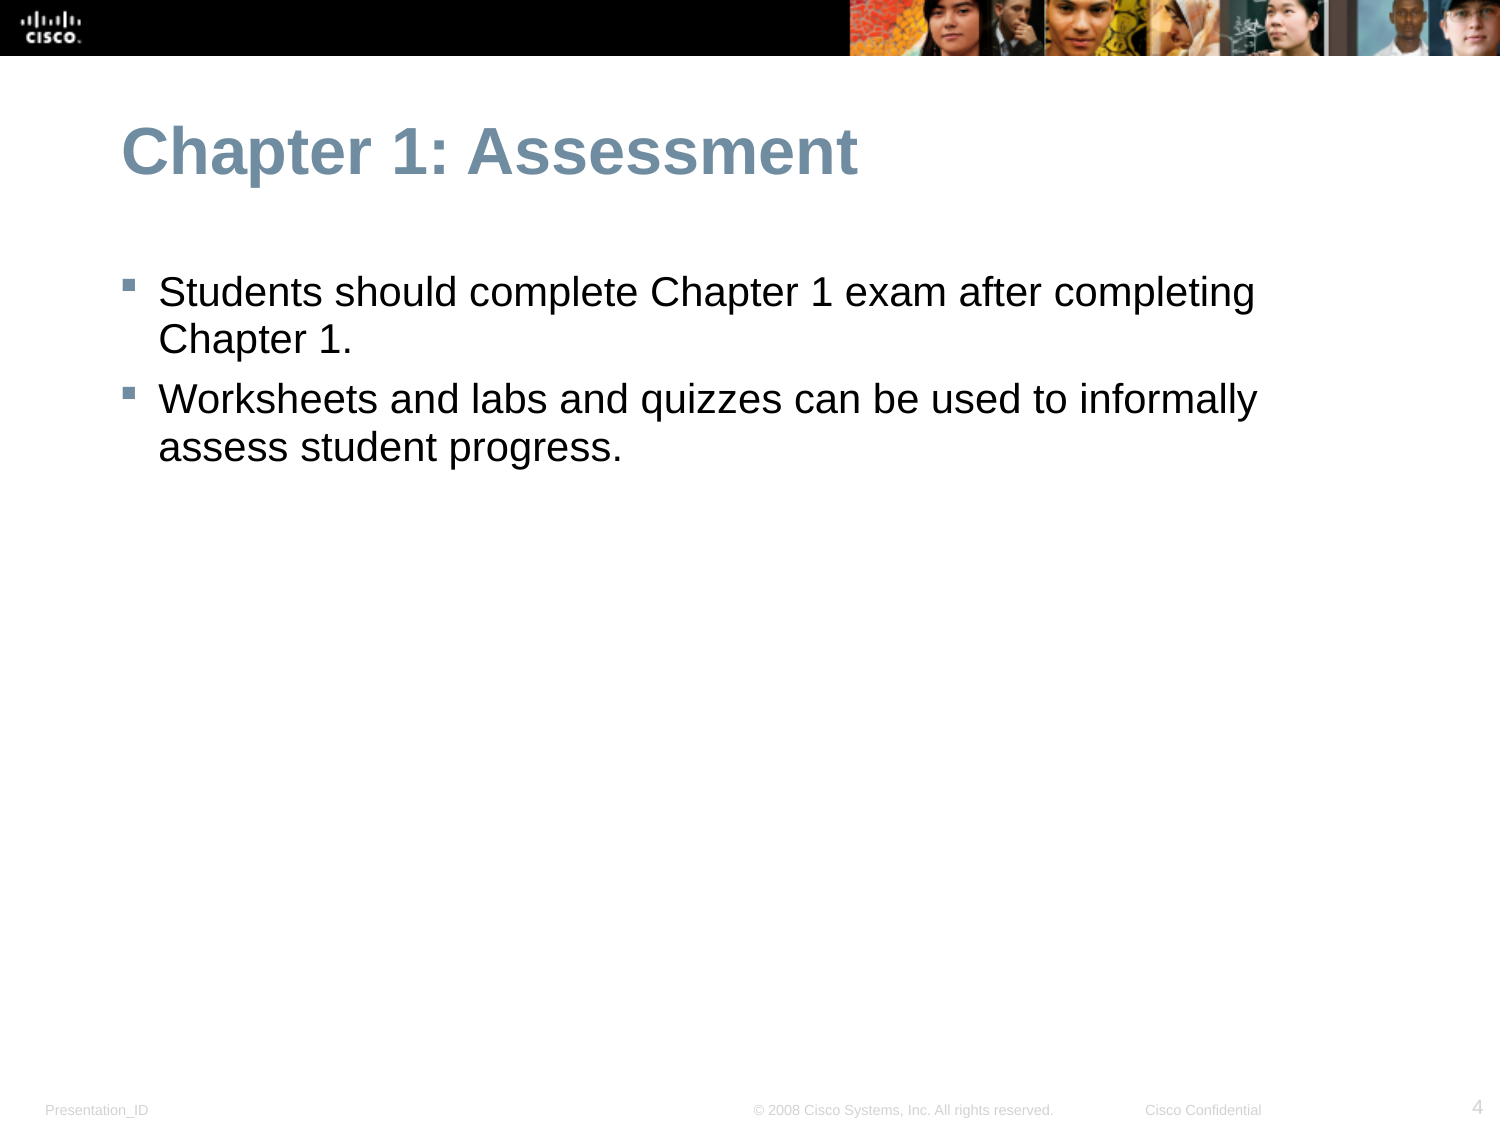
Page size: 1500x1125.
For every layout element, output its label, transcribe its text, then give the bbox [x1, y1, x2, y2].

title Chapter 1: Assessment [107, 57, 1444, 196]
picture [0, 0, 1500, 56]
list Students should complete Chapter 1 exam after completing Chapter 1. Worksheets and labs and quizzes can be used to informally assess student progress. [106, 261, 1409, 848]
